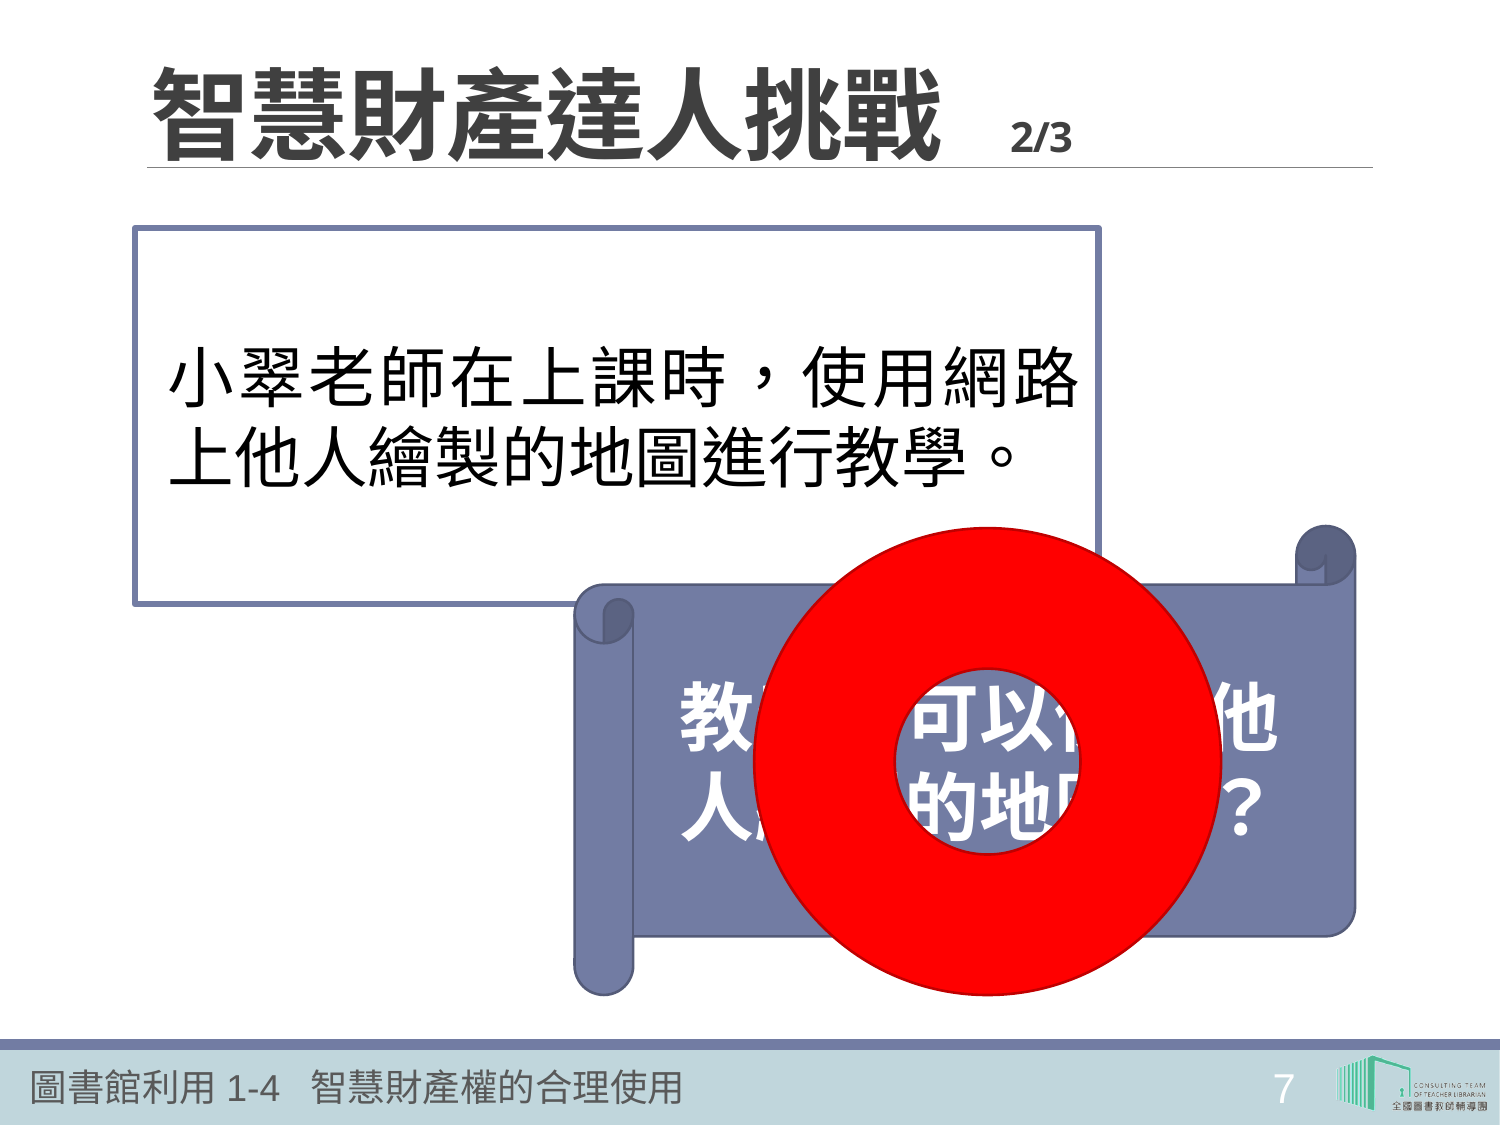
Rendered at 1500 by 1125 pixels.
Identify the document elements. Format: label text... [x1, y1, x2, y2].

text_box 教學時可以使用他人繪製的地圖嗎？ [896, 670, 1079, 853]
title 智慧財產達人挑戰 2/3 [135, 59, 1373, 181]
text_box [752, 526, 1223, 997]
text_box 教學時可以使用他人繪製的地圖嗎？ [573, 583, 834, 997]
list 小翠老師在上課時，使用網路上他人繪製的地圖進行教學。 [134, 227, 1100, 605]
picture [1335, 1031, 1488, 1125]
text_box 教學時可以使用他人繪製的地圖嗎？ [1142, 524, 1357, 938]
